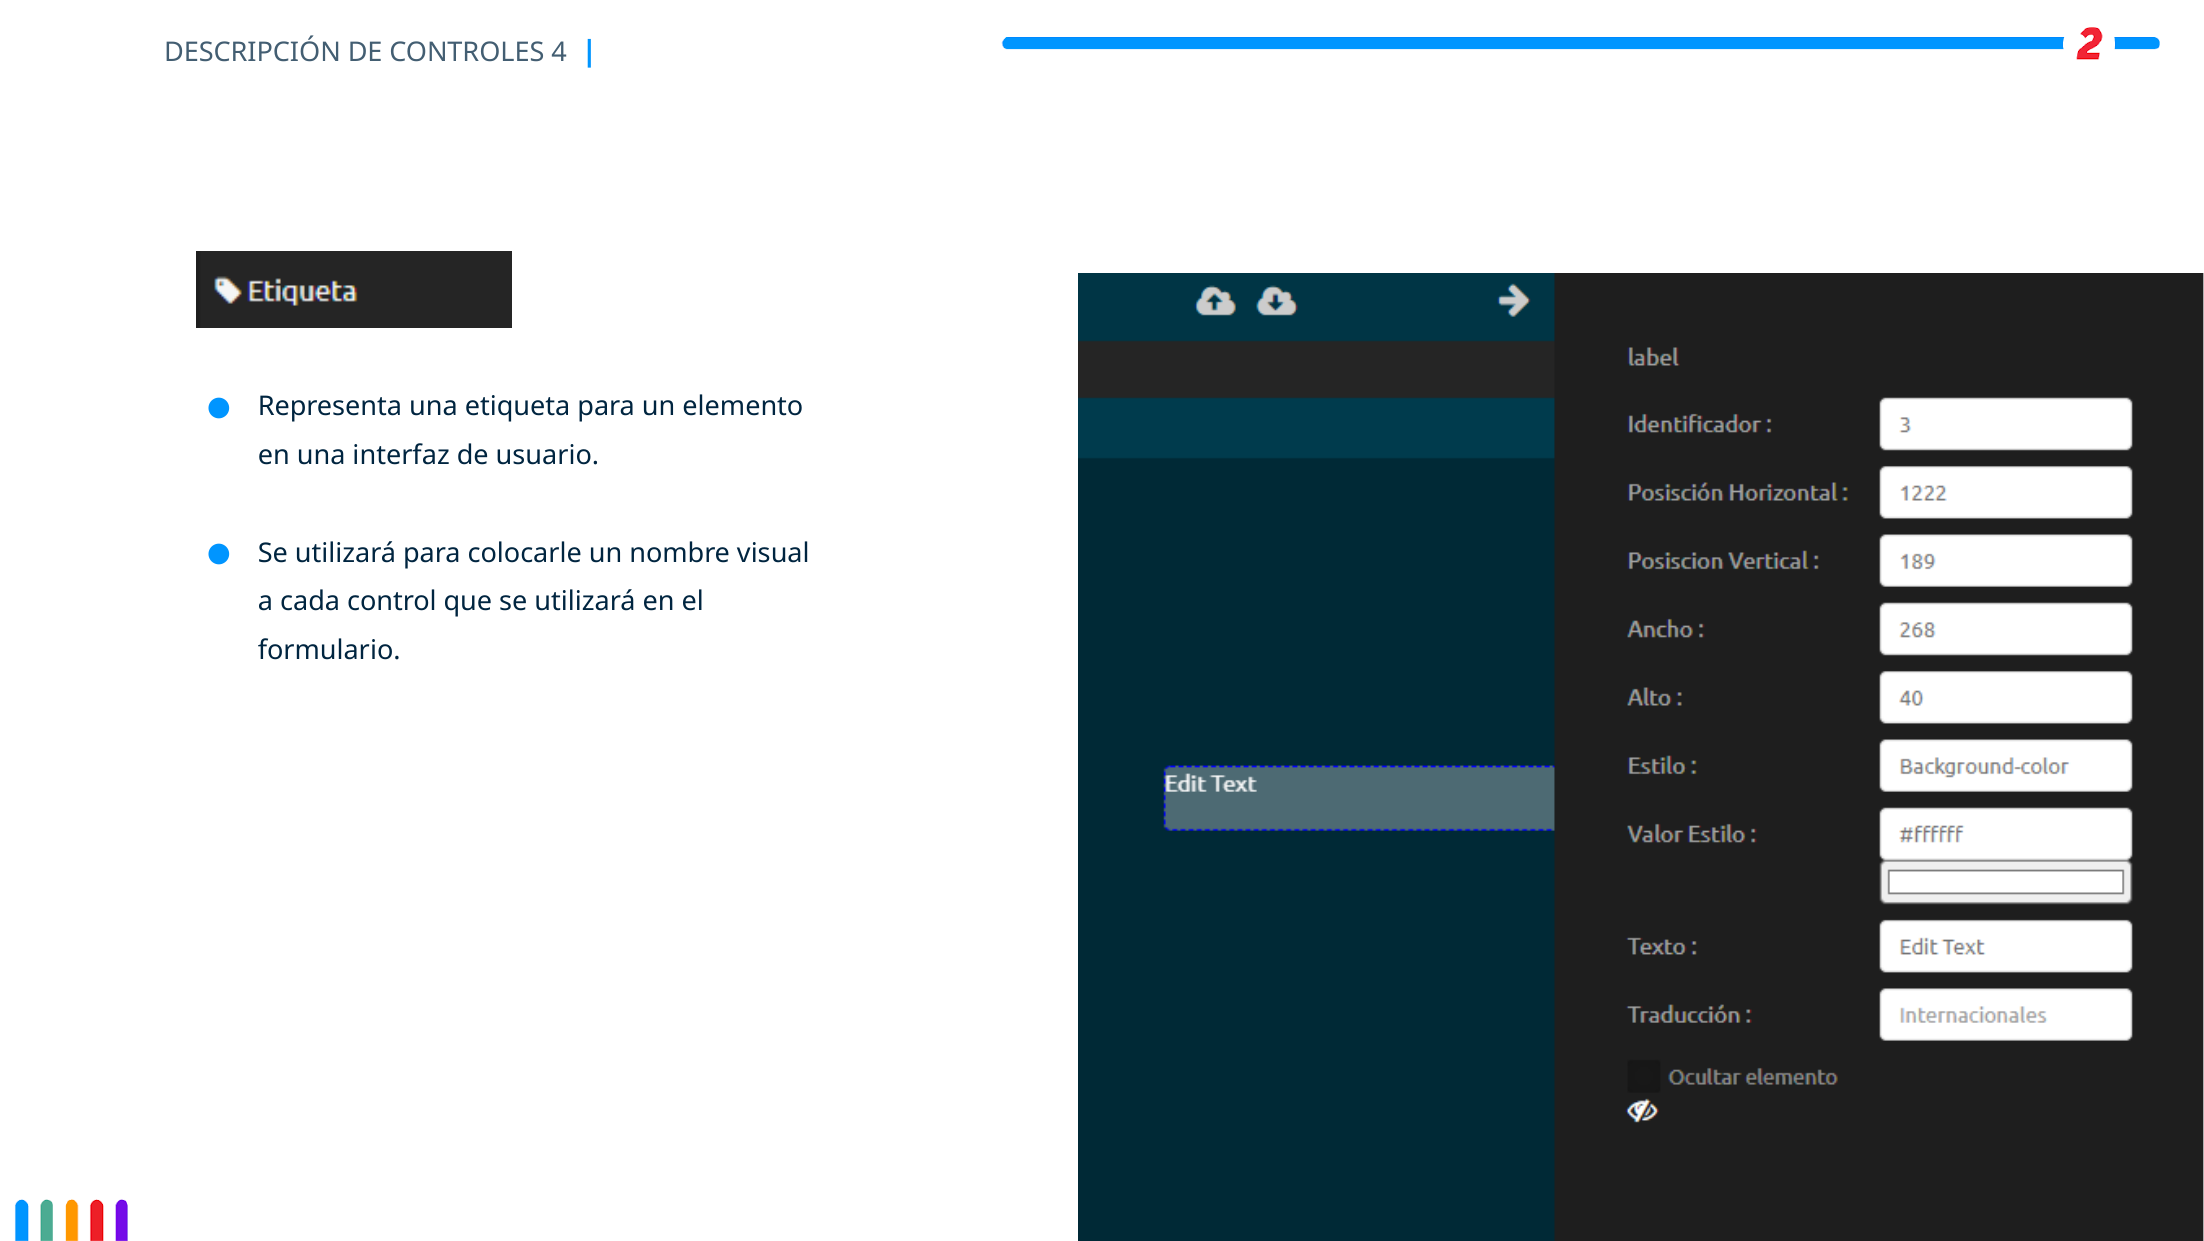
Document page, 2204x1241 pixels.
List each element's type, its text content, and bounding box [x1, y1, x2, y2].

text_box Representa una etiqueta para un elemento en una interfaz de usuario. Se utilizará para colocarle un nombre visual a cada control que se utilizará en el formulario. [168, 357, 838, 989]
picture [0, 0, 2204, 1241]
title DESCRIPCIÓN DE CONTROLES 4 | [142, 14, 1007, 86]
